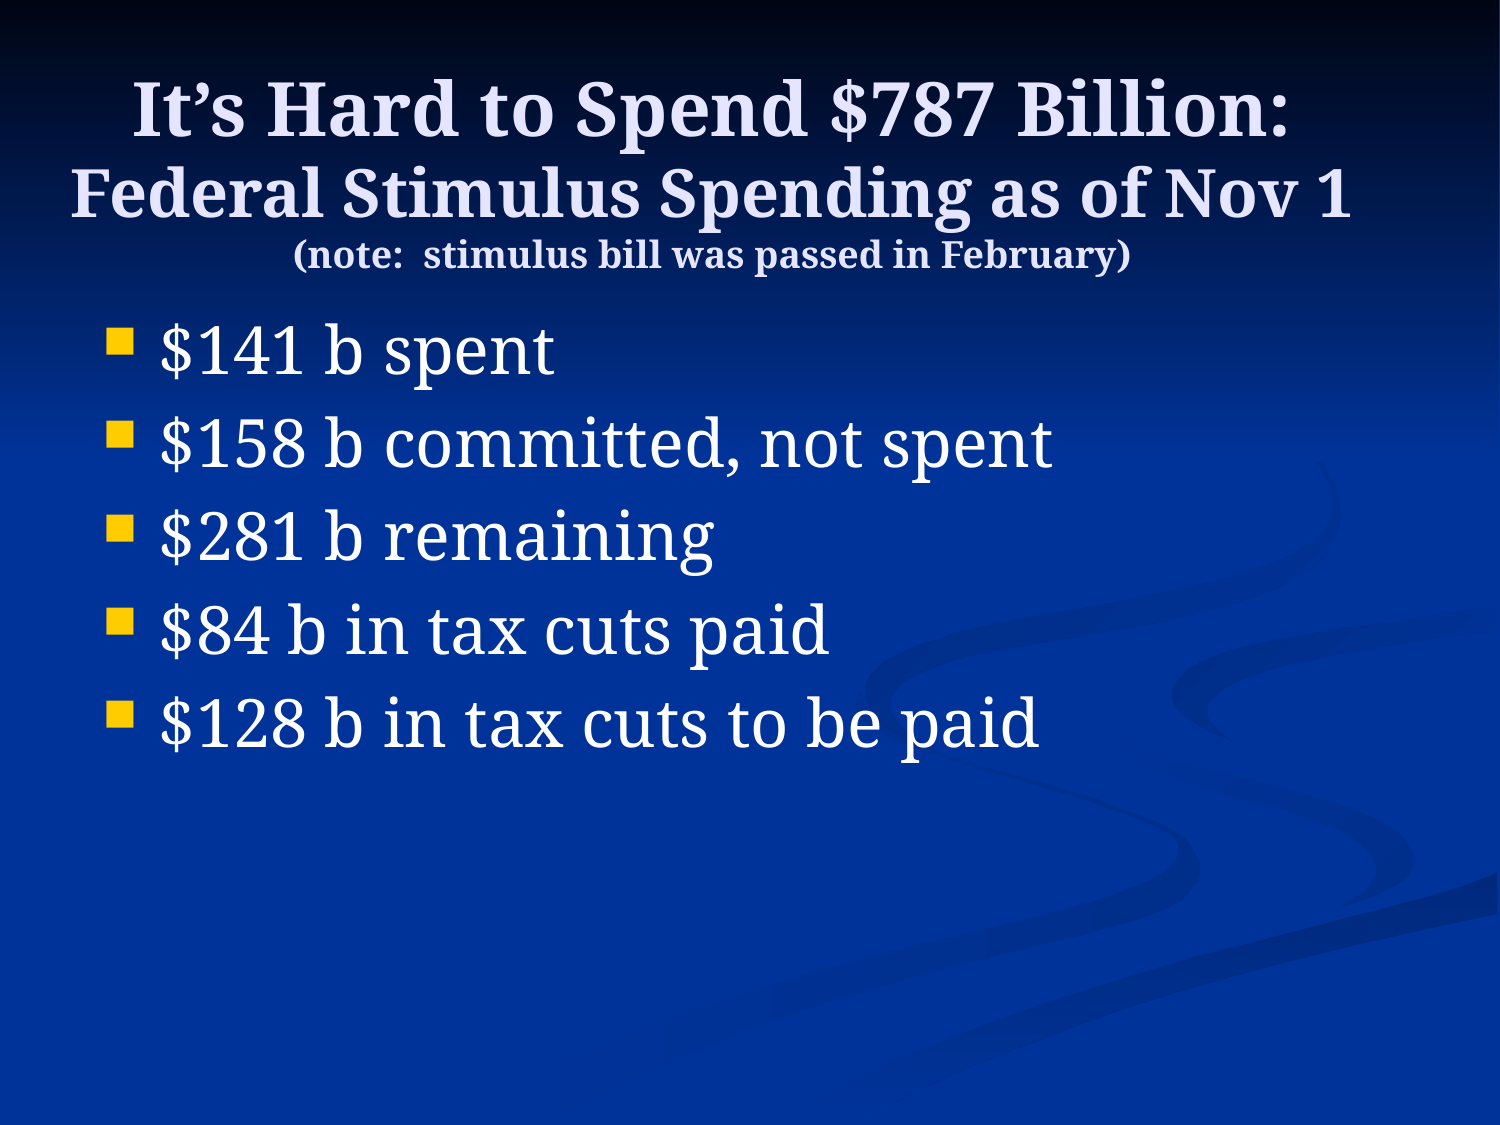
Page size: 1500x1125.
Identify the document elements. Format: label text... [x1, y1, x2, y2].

list $141 b spent $158 b committed, not spent $281 b remaining $84 b in tax cuts paid $128 b in tax cuts to be paid [87, 299, 1438, 893]
title It’s Hard to Spend $787 Billion: Federal Stimulus Spending as of Nov 1 (note: stimulus bill was passed in February) [0, 24, 1426, 313]
